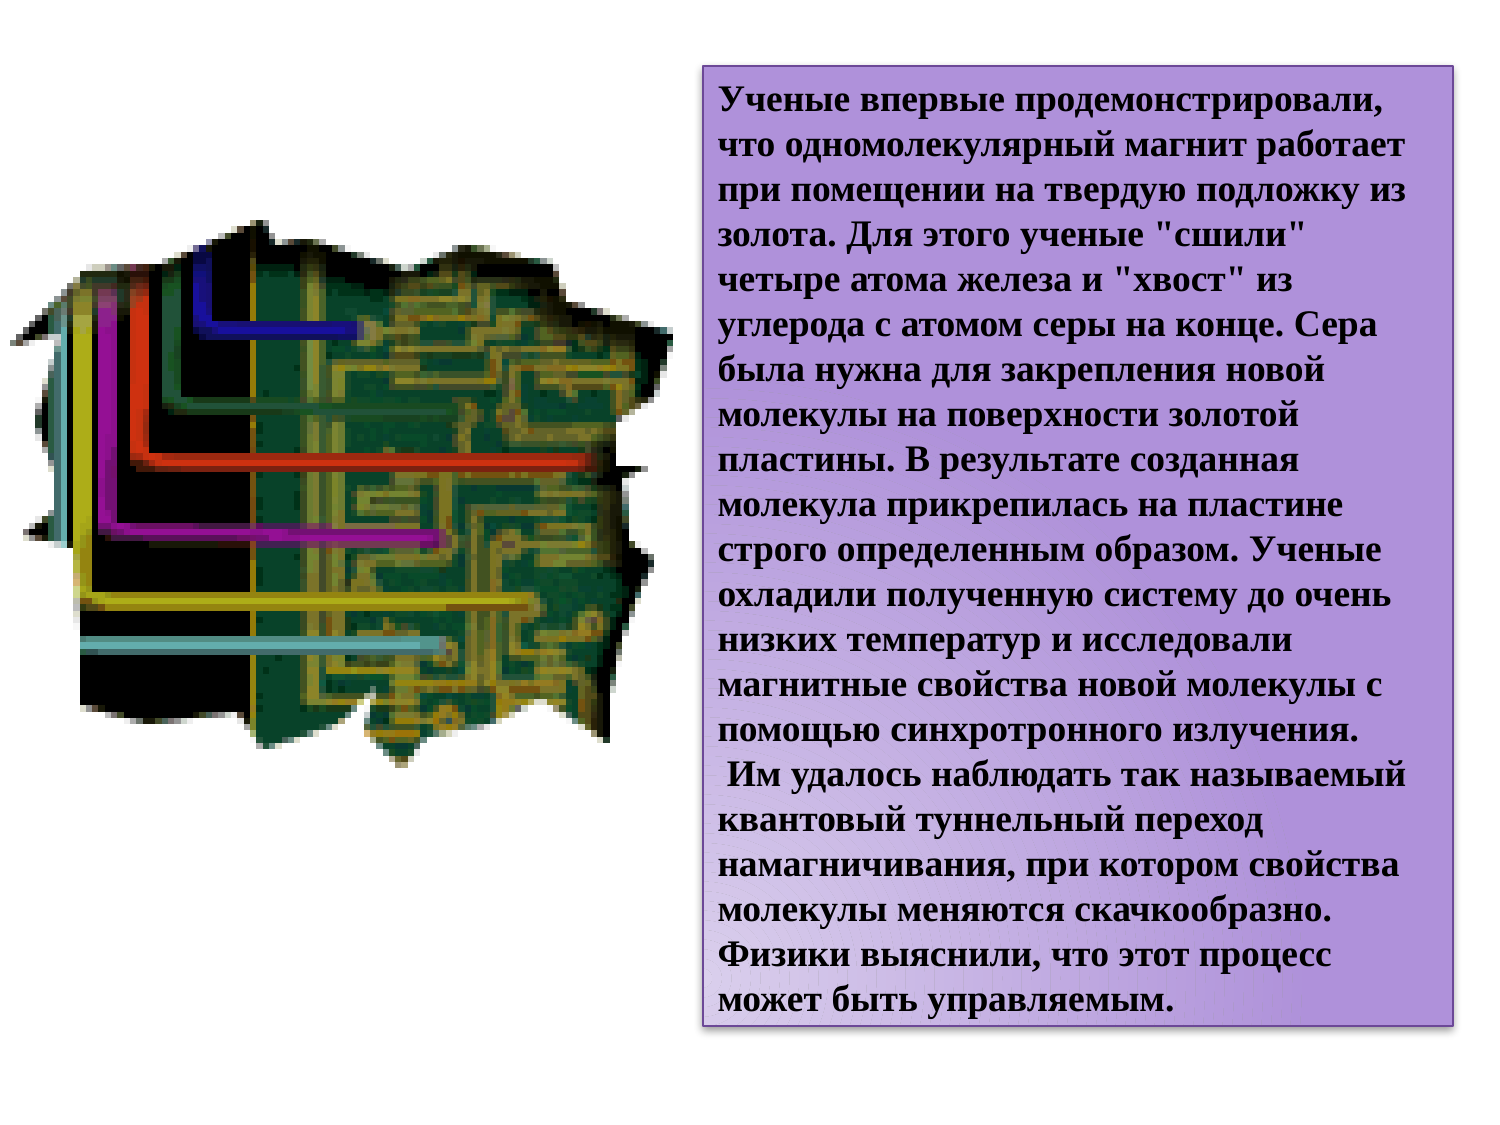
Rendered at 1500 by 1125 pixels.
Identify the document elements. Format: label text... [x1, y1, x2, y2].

picture [0, 207, 686, 776]
text_box Ученые впервые продемонстрировали, что одномолекулярный магнит работает при помещении на твердую подложку из золота. Для этого ученые "сшили" четыре атома железа и "хвост" из углерода с атомом серы на конце. Сера была нужна для закрепления новой молекулы на поверхности золотой пластины. В результате созданная молекула прикрепилась на пластине строго определенным образом. Ученые охладили полученную систему до очень низких температур и исследовали магнитные свойства новой молекулы с помощью синхротронного излучения. Им удалось наблюдать так называемый квантовый туннельный переход намагничивания, при котором свойства молекулы меняются скачкообразно. Физики выяснили, что этот процесс может быть управляемым. [702, 65, 1454, 1027]
